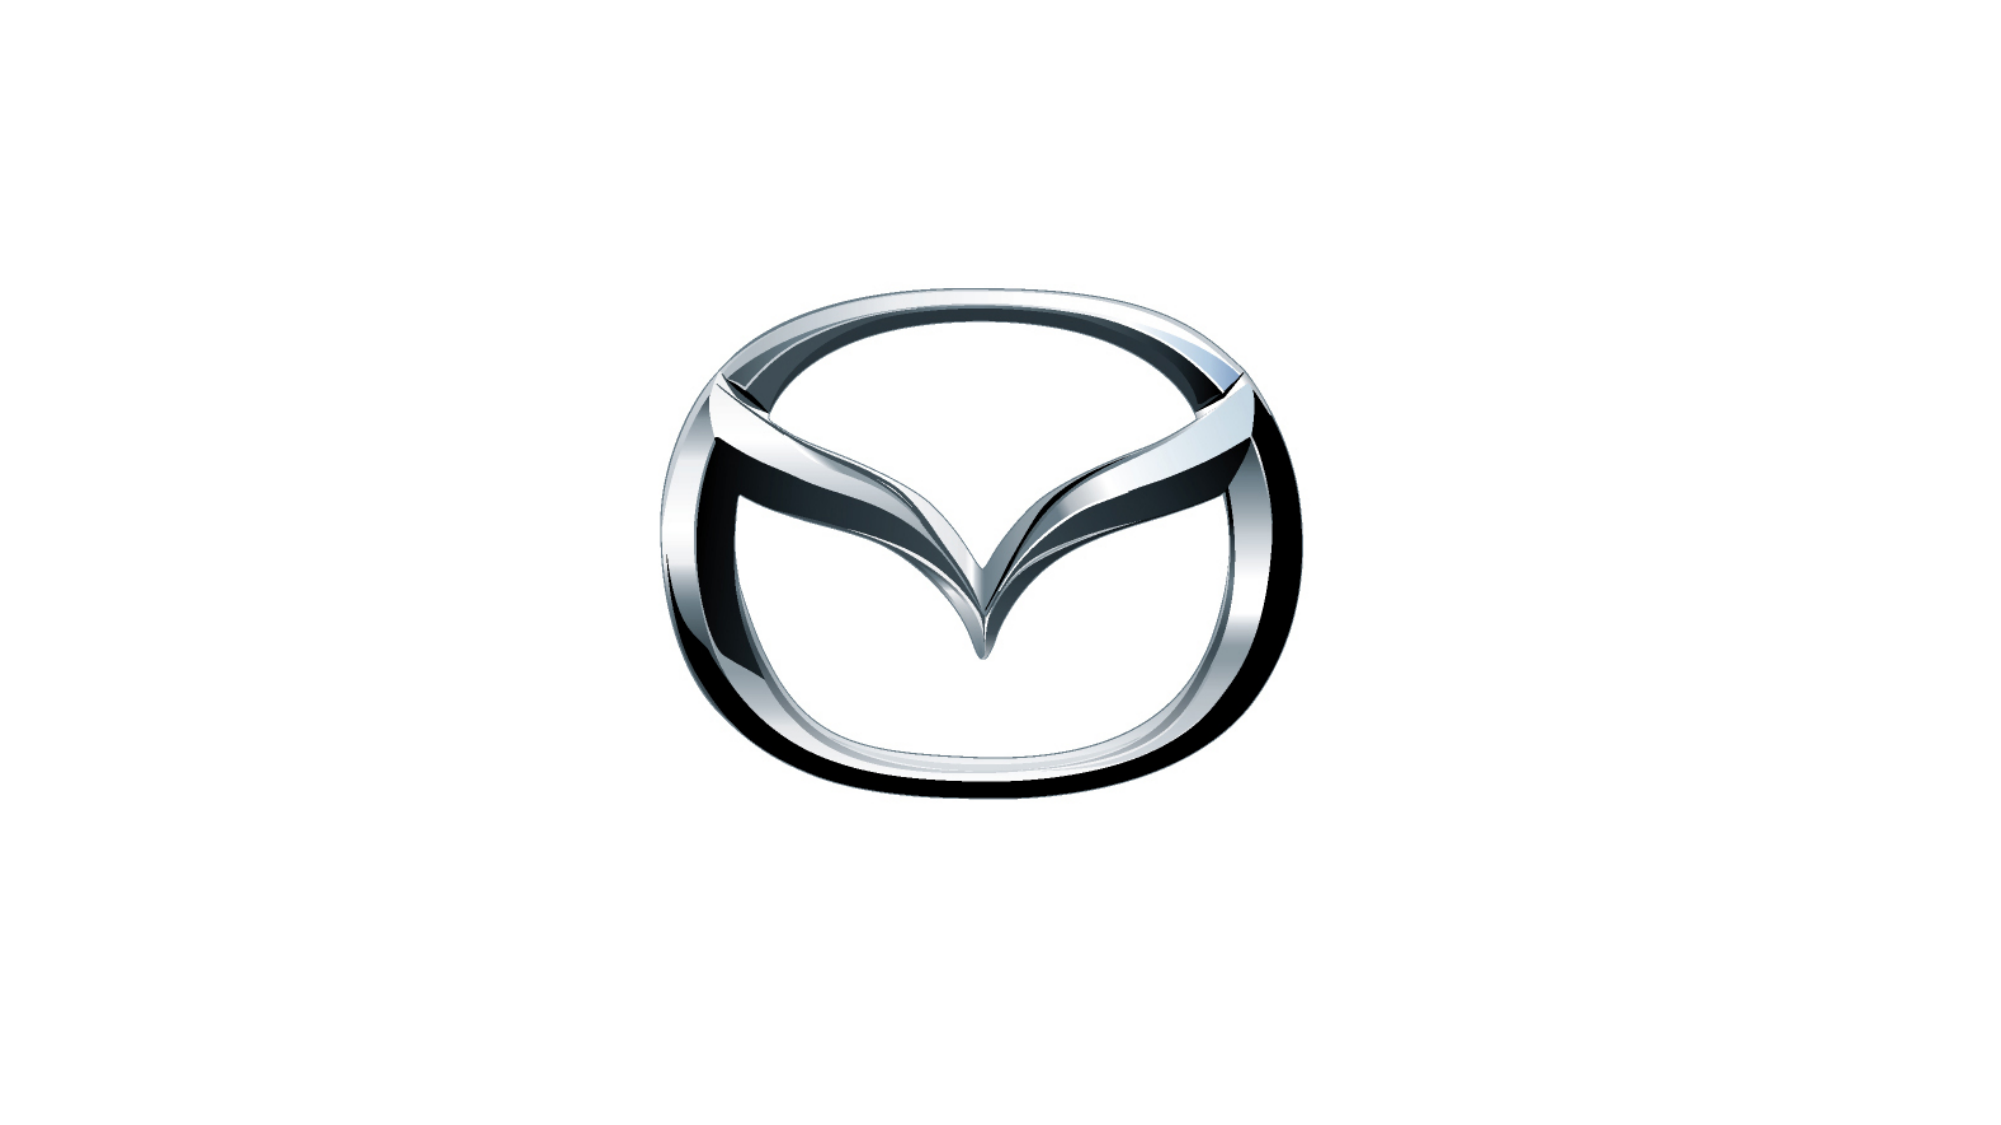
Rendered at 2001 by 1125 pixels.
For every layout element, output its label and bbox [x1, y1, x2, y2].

picture [486, 203, 1462, 893]
